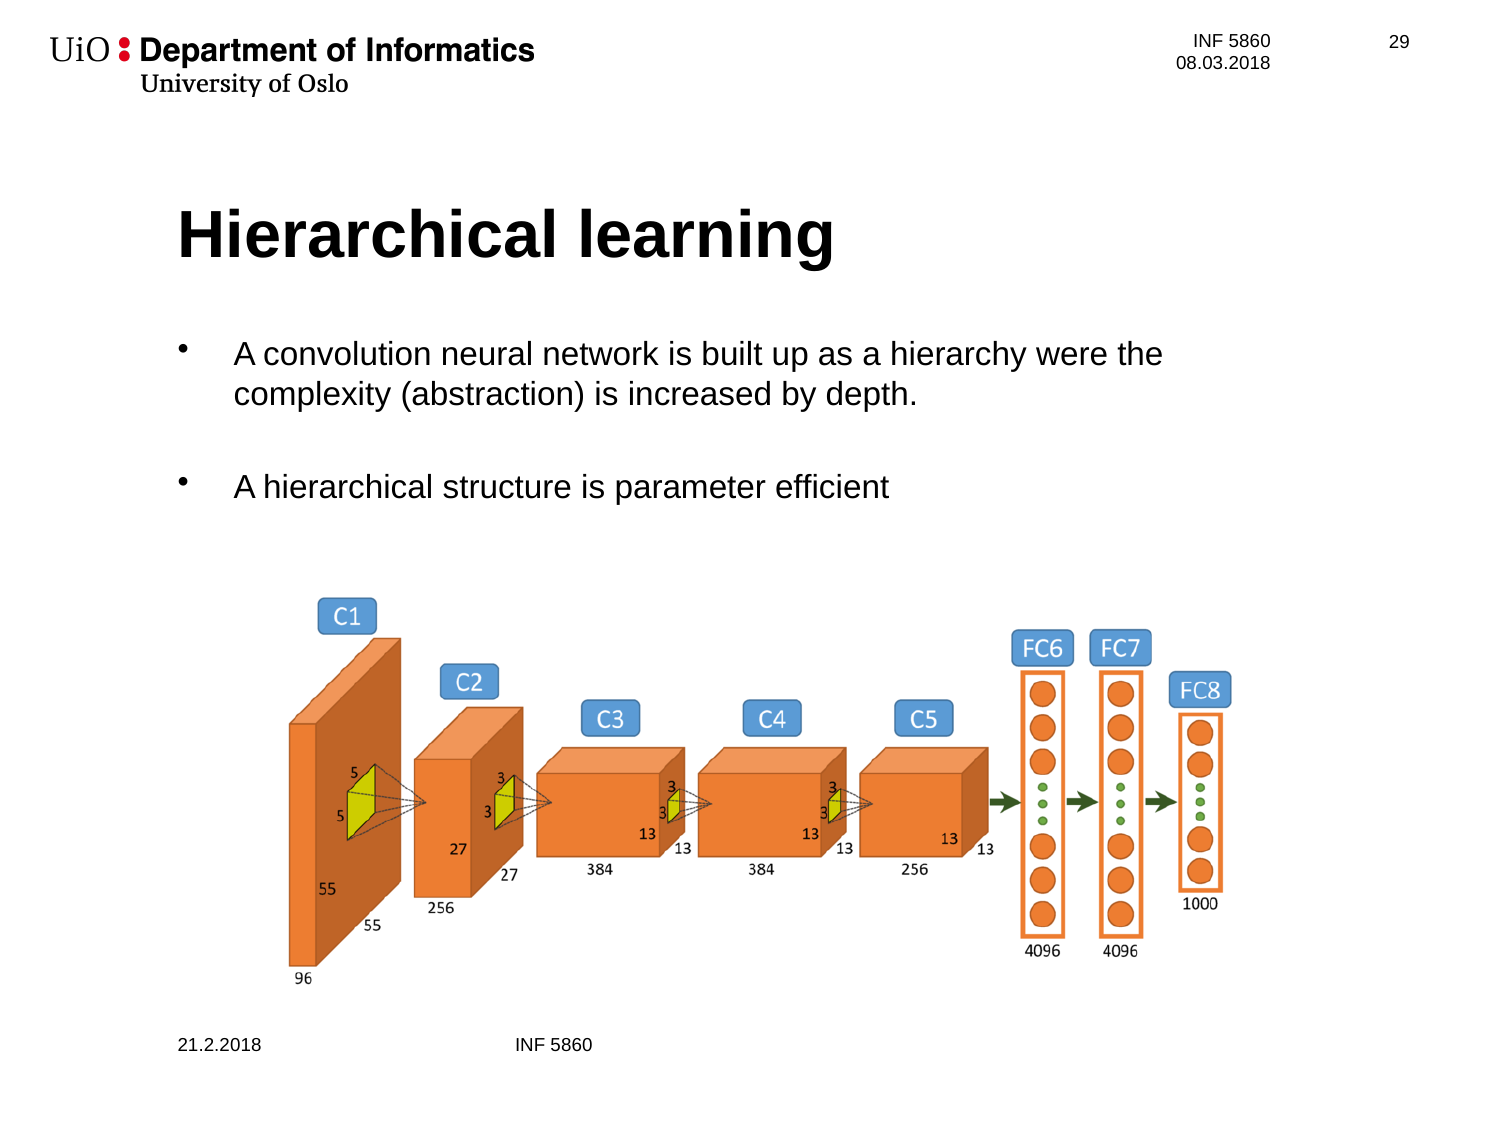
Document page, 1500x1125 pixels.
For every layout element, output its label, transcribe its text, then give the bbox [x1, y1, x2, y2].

picture [281, 591, 1240, 988]
footer INF 5860 [499, 1024, 1288, 1101]
picture [50, 37, 534, 97]
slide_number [162, 1024, 476, 1101]
list A convolution neural network is built up as a hierarchy were the complexity (abstraction) is increased by depth. A hierarchical structure is parameter efficient [162, 324, 1198, 479]
title Hierarchical learning [162, 137, 1425, 325]
slide_number 30 [1317, 21, 1426, 98]
